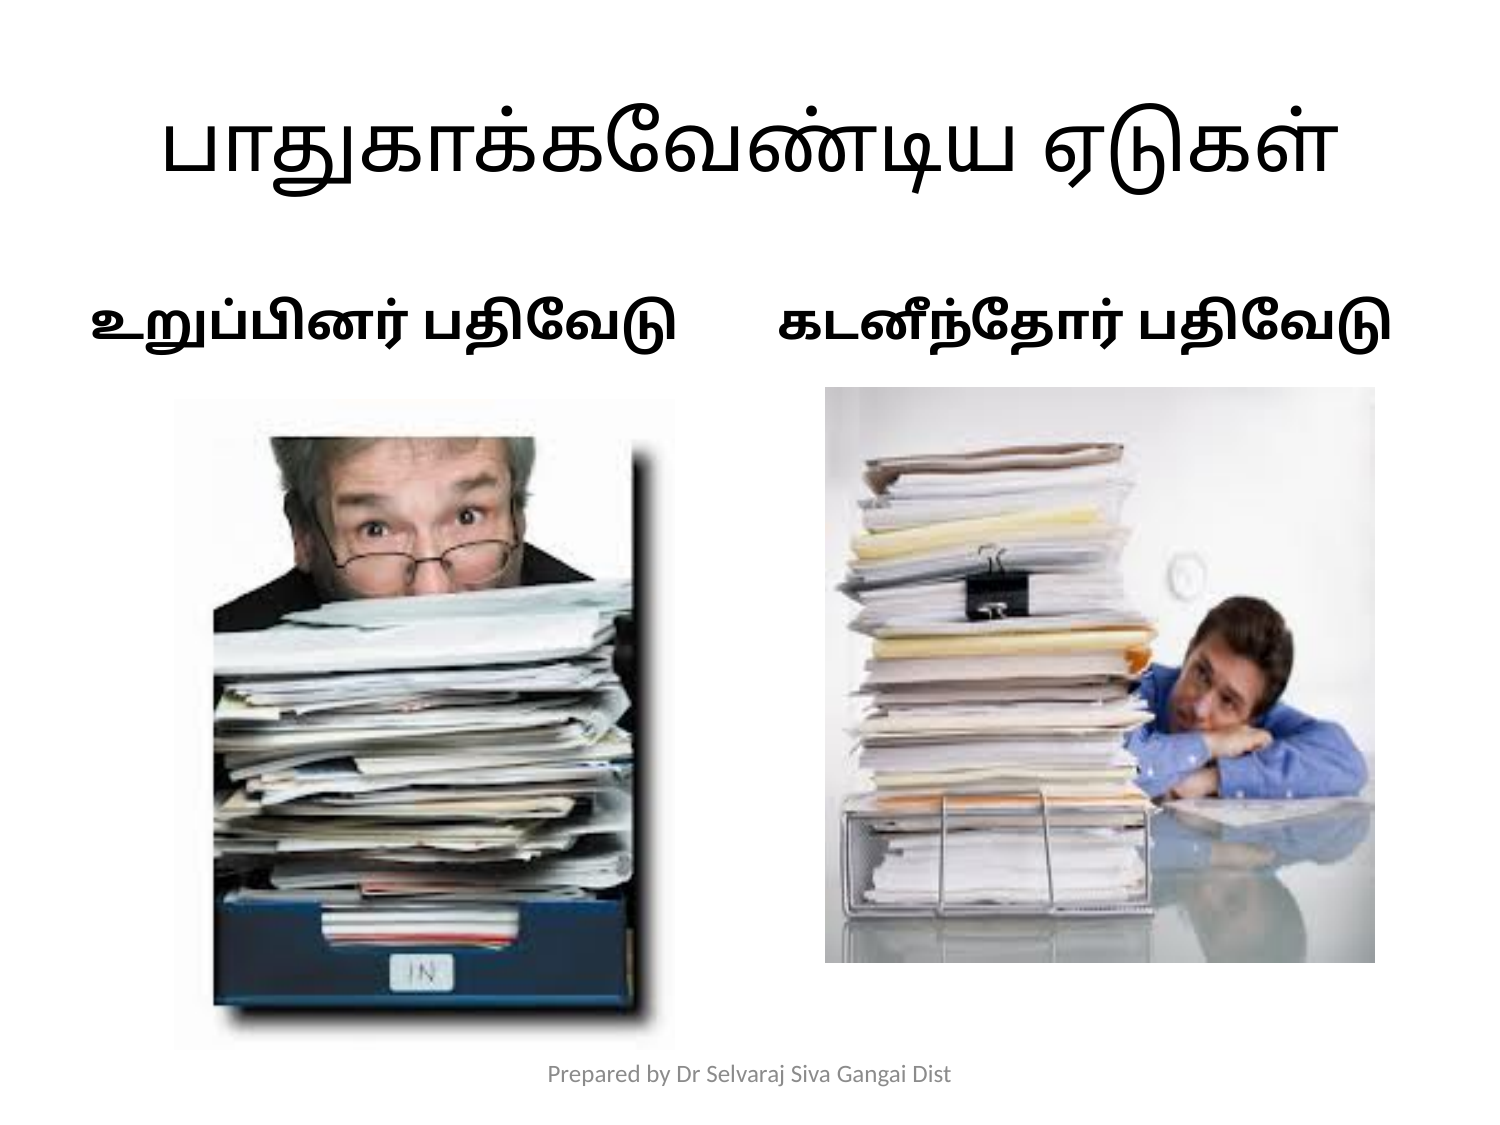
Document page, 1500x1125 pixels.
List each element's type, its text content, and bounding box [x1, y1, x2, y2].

title பாதுகாக்கவேண்டிய ஏடுகள் [75, 45, 1425, 233]
footer Prepared by Dr Selvaraj Siva Gangai Dist [512, 1042, 988, 1103]
list கடனீந்தோர் பதிவேடு [761, 251, 1425, 357]
list உறுப்பினர் பதிவேடு [75, 251, 738, 357]
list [824, 387, 1376, 963]
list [174, 399, 676, 1051]
